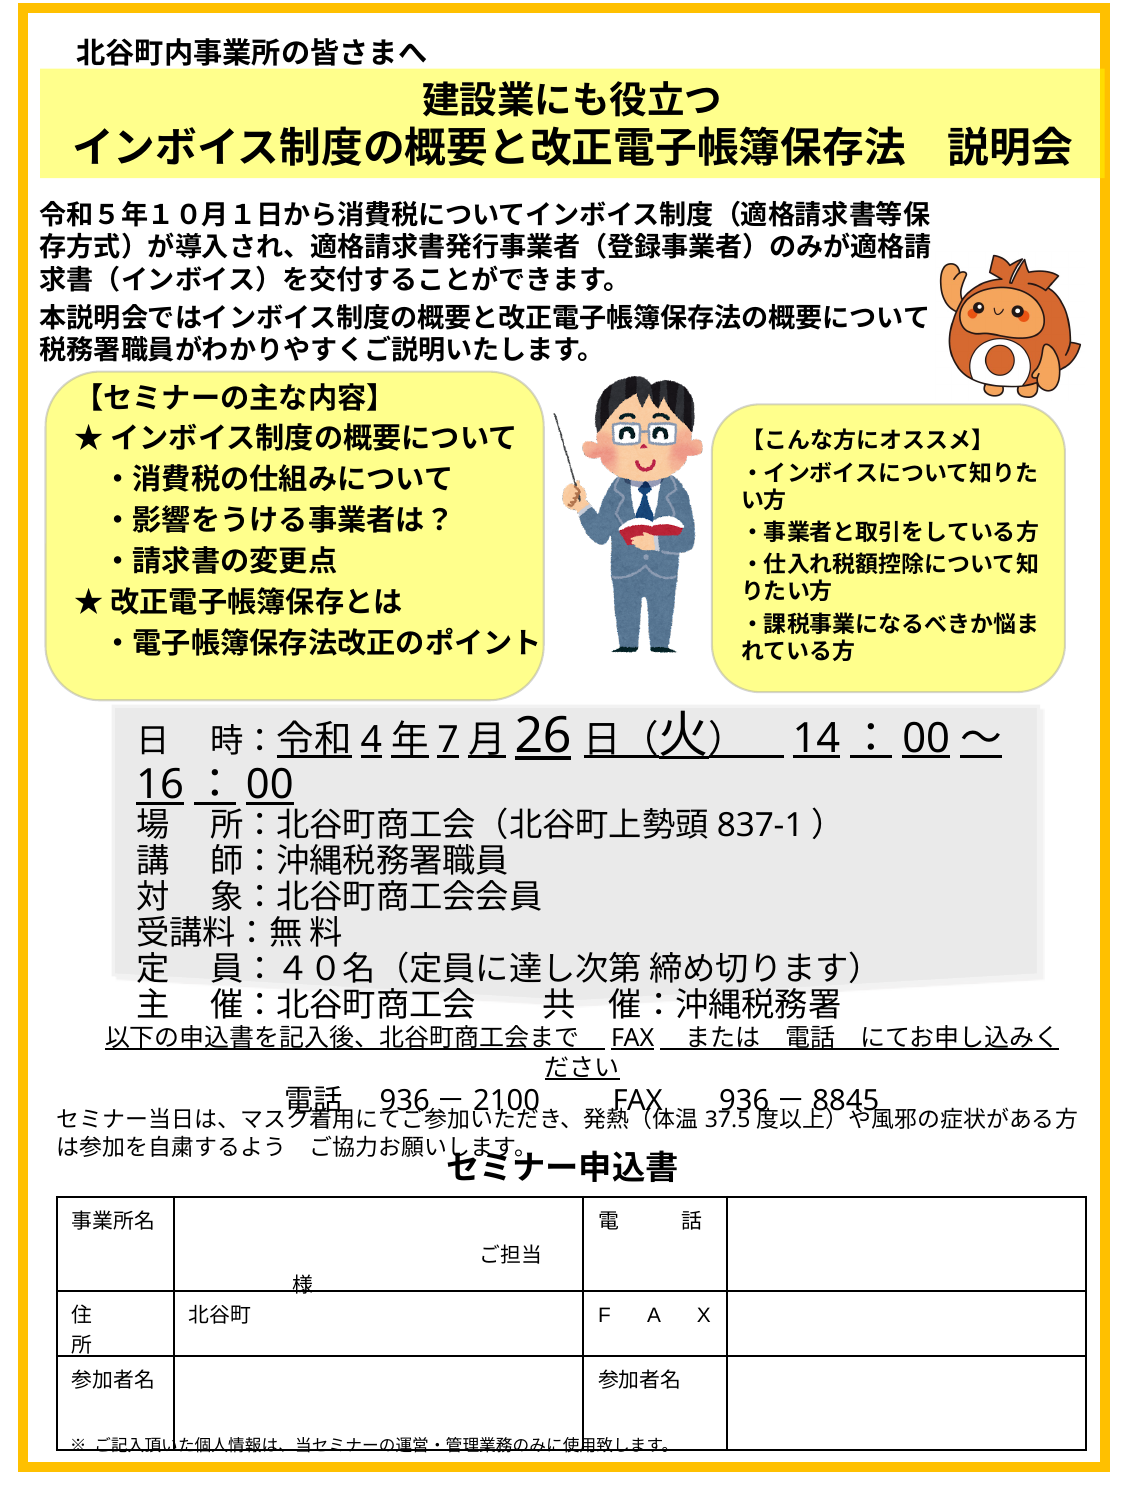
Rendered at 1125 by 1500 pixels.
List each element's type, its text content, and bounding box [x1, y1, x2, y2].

table_cell 住 所 [58, 1292, 173, 1355]
text_box 令和５年１０月１日から消費税についてインボイス制度（適格請求書等保存方式）が導入され、適格請求書発行事業者（登録事業者）のみが適格請求書（インボイス）を交付することができます。 本説明会ではインボイス制度の概要と改正電子帳簿保存法の概要について税務署職員がわかりやすくご説明いたします。 [25, 189, 951, 373]
table_cell 参加者名 [58, 1357, 173, 1427]
text_box [113, 707, 121, 976]
text_box ※ ご記入頂いた個人情報は、当セミナーの運営・管理業務のみに使用致します。 [55, 1427, 724, 1462]
text_box 【こんな方にオススメ】 ・インボイスについて知りたい方 ・事業者と取引をしている方 ・仕入れ税額控除について知りたい方 ・課税事業になるべきか悩まれている方 [726, 418, 1069, 672]
text_box 日 時：令和4年7月26日（火） 14：00～16：00 場 所：北谷町商工会（北谷町上勢頭837-1） 講 師：沖縄税務署職員 対 象：北谷町商工会会員 受講料：無 料 定 員：４０名（定員に達し次第 締め切ります） 主 催：北谷町商工会 共 催：沖縄税務署 [121, 701, 1074, 1014]
table_cell F A X [584, 1292, 726, 1355]
table_cell [728, 1292, 1085, 1355]
text_box 【セミナーの主な内容】 ★インボイス制度の概要について ・消費税の仕組みについて ・影響をうける事業者は？ ・請求書の変更点 ★改正電子帳簿保存とは ・電子帳簿保存法改正のポイント [59, 373, 583, 707]
picture [547, 373, 725, 655]
text_box [22, 8, 1106, 1467]
table_header 事業所名 [58, 1198, 173, 1290]
text_box 建設業にも役立つ インボイス制度の概要と改正電子帳簿保存法 説明会 [40, 68, 1105, 179]
text_box [712, 403, 1058, 694]
text_box 以下の申込書を記入後、北谷町商工会まで FAX または 電話 にてお申し込みください 電話 936－2100 FAX 936－8845 [88, 1014, 1076, 1097]
table_header 電 話 [584, 1198, 726, 1290]
text_box セミナー申込書 [431, 1167, 709, 1194]
table_cell [728, 1357, 1085, 1449]
table_header ご担当 様 [175, 1198, 582, 1290]
table_cell [175, 1357, 582, 1427]
table_cell 参加者名 [584, 1357, 726, 1449]
picture [935, 251, 1085, 401]
text_box セミナー当日は、マスク着用にてご参加いただき、発熱（体温37.5度以上）や風邪の症状がある方は参加を自粛するよう ご協力お願いします。 [41, 1097, 1098, 1167]
table_cell 北谷町 [175, 1292, 582, 1355]
text_box 北谷町内事業所の皆さまへ [61, 27, 1003, 77]
table_header [728, 1198, 1085, 1290]
